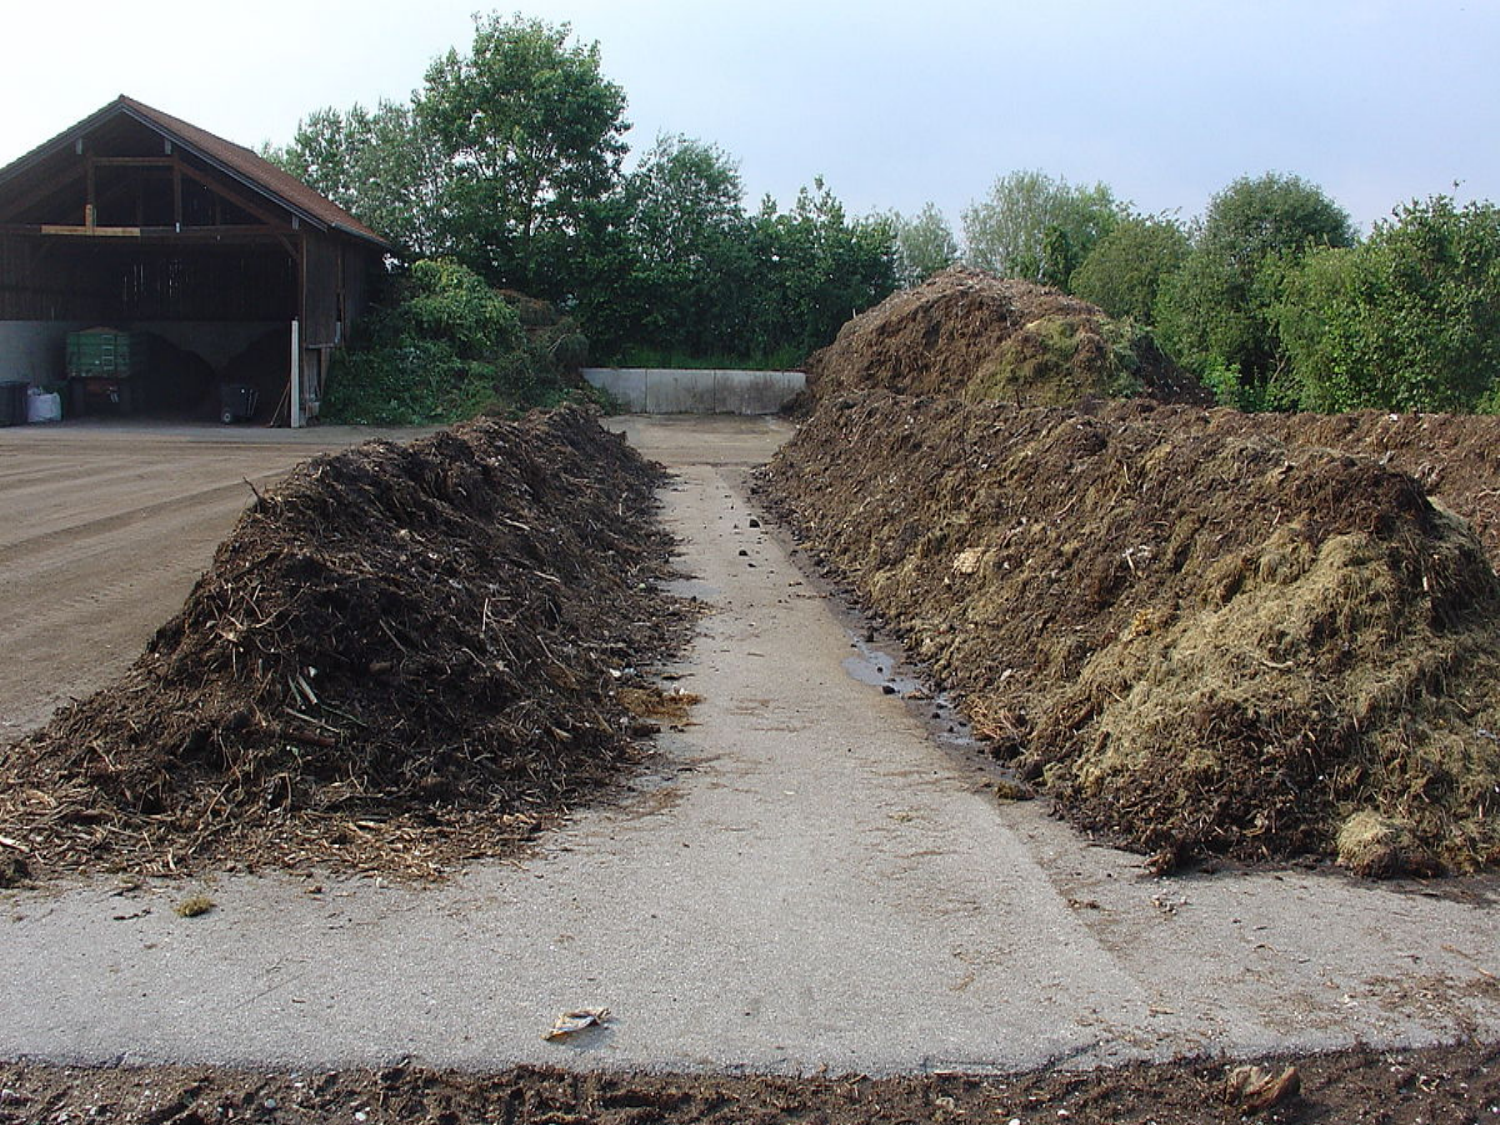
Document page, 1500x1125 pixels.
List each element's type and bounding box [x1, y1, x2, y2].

list [0, 0, 1500, 1125]
